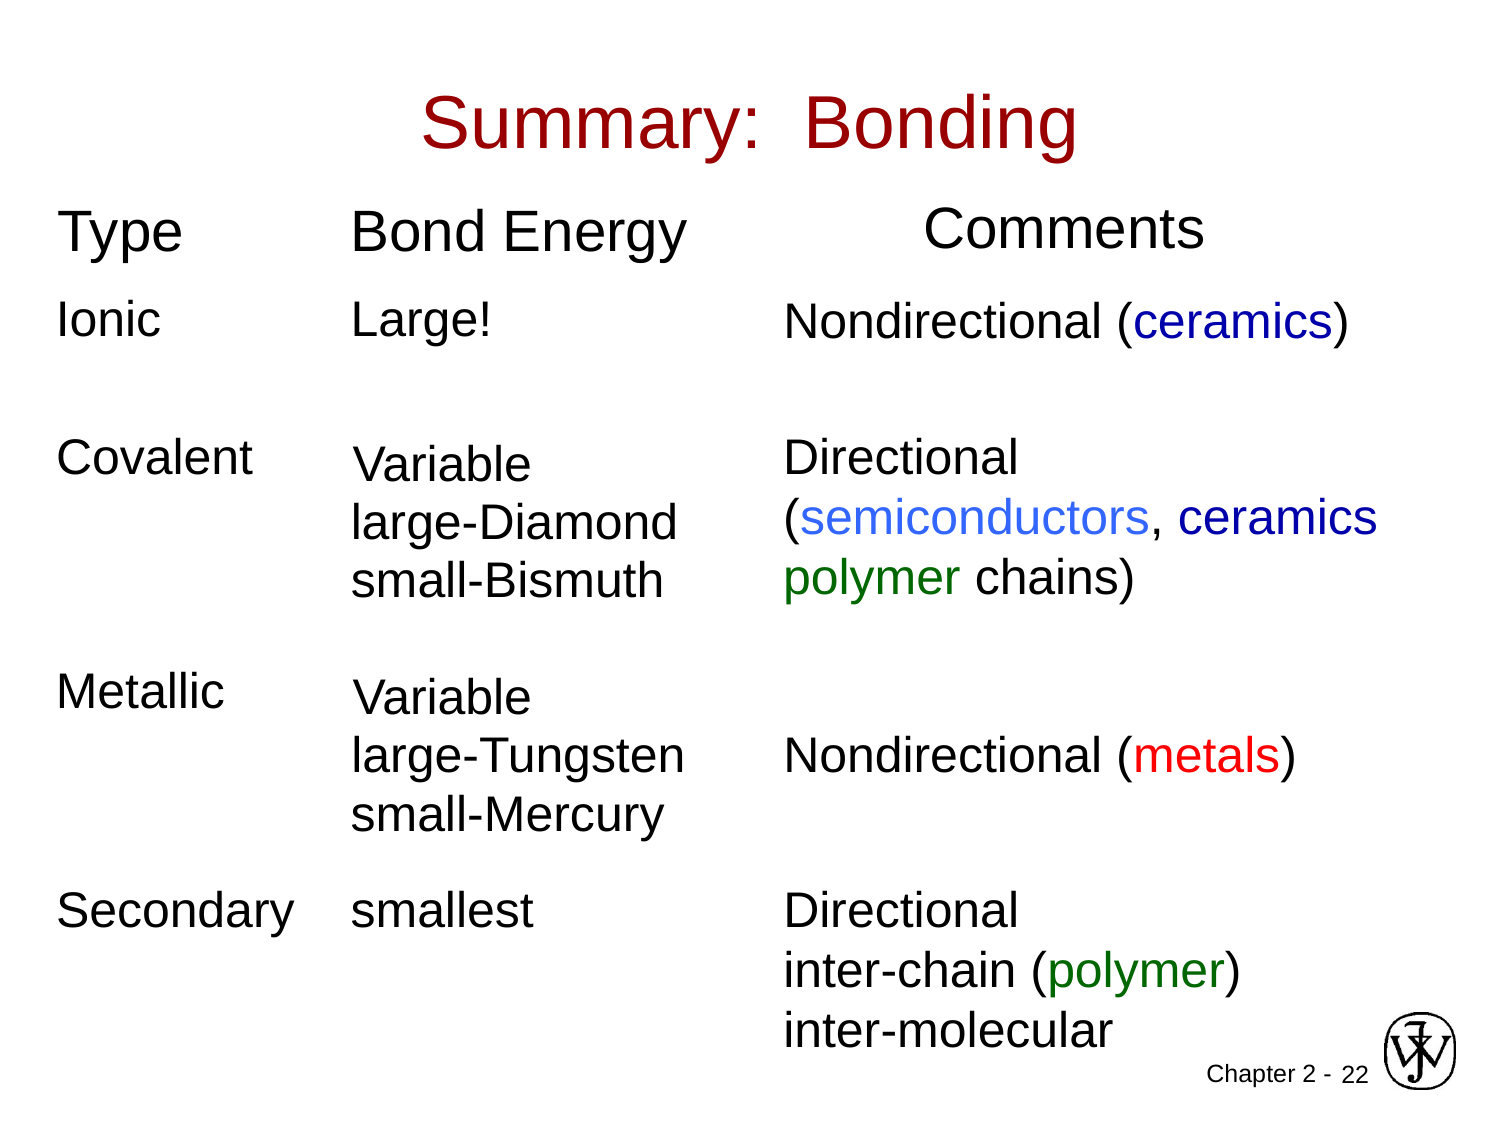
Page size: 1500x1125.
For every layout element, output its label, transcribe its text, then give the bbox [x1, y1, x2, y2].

text_box Secondary [55, 877, 295, 938]
text_box Covalent [55, 424, 254, 485]
text_box large-Tungsten [351, 722, 686, 783]
text_box Nondirectional (metals) [783, 722, 1298, 783]
text_box Type [57, 192, 185, 263]
text_box Variable [352, 430, 533, 489]
text_box Directional (semiconductors, ceramics polymer chains) [783, 424, 1378, 605]
text_box small-Mercury [350, 780, 665, 841]
text_box Comments [923, 190, 1206, 261]
slide_number 22 [1258, 1050, 1453, 1110]
text_box Bond Energy [350, 192, 689, 263]
text_box Directional inter-chain (polymer) inter-molecular [783, 877, 1242, 1058]
text_box Large! [350, 286, 493, 347]
text_box smallest [350, 877, 534, 938]
text_box Metallic [55, 658, 226, 719]
text_box Ionic [55, 286, 162, 347]
text_box small-Bismuth [350, 547, 665, 608]
text_box Nondirectional (ceramics) [783, 288, 1351, 349]
text_box Variable [352, 664, 533, 722]
title Summary: Bonding [62, 62, 1438, 176]
text_box large-Diamond [350, 489, 679, 550]
picture [1384, 1012, 1456, 1090]
